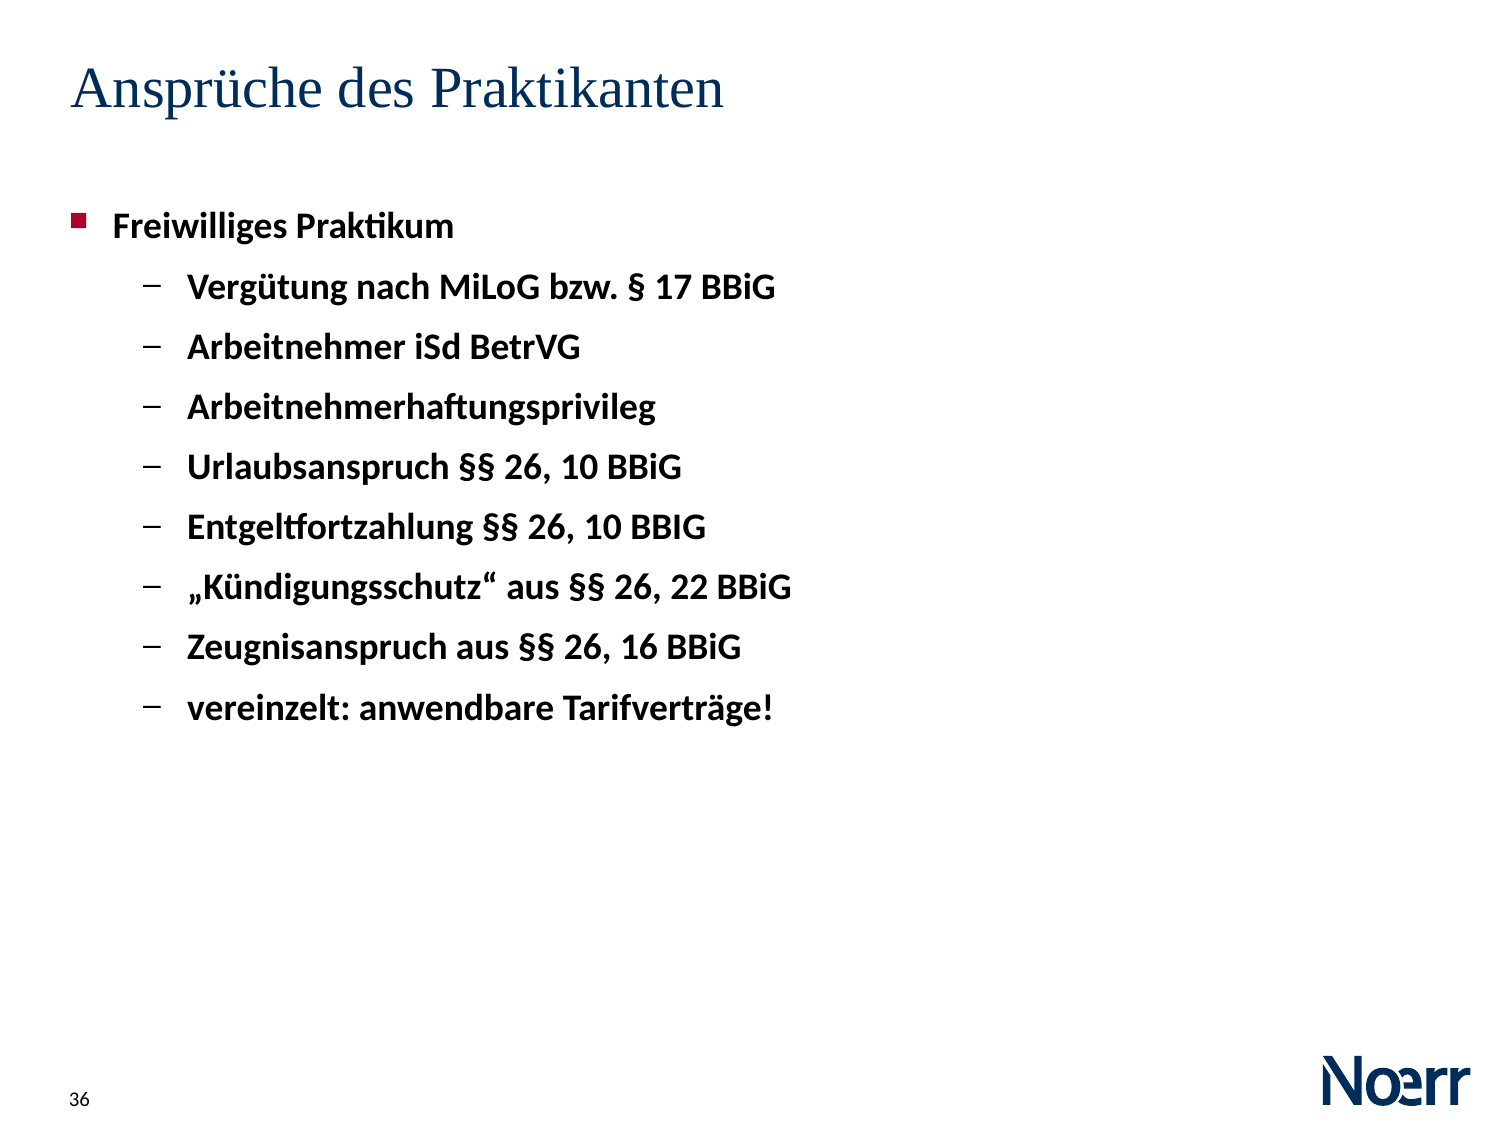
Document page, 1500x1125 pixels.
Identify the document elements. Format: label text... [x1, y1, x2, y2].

list Freiwilliges Praktikum Vergütung nach MiLoG bzw. § 17 BBiG Arbeitnehmer iSd BetrVG Arbeitnehmerhaftungsprivileg Urlaubsanspruch §§ 26, 10 BBiG Entgeltfortzahlung §§ 26, 10 BBIG „Kündigungsschutz“ aus §§ 26, 22 BBiG Zeugnisanspruch aus §§ 26, 16 BBiG vereinzelt: anwendbare Tarifverträge! [63, 195, 1457, 1035]
title Ansprüche des Praktikanten [64, 54, 1459, 202]
